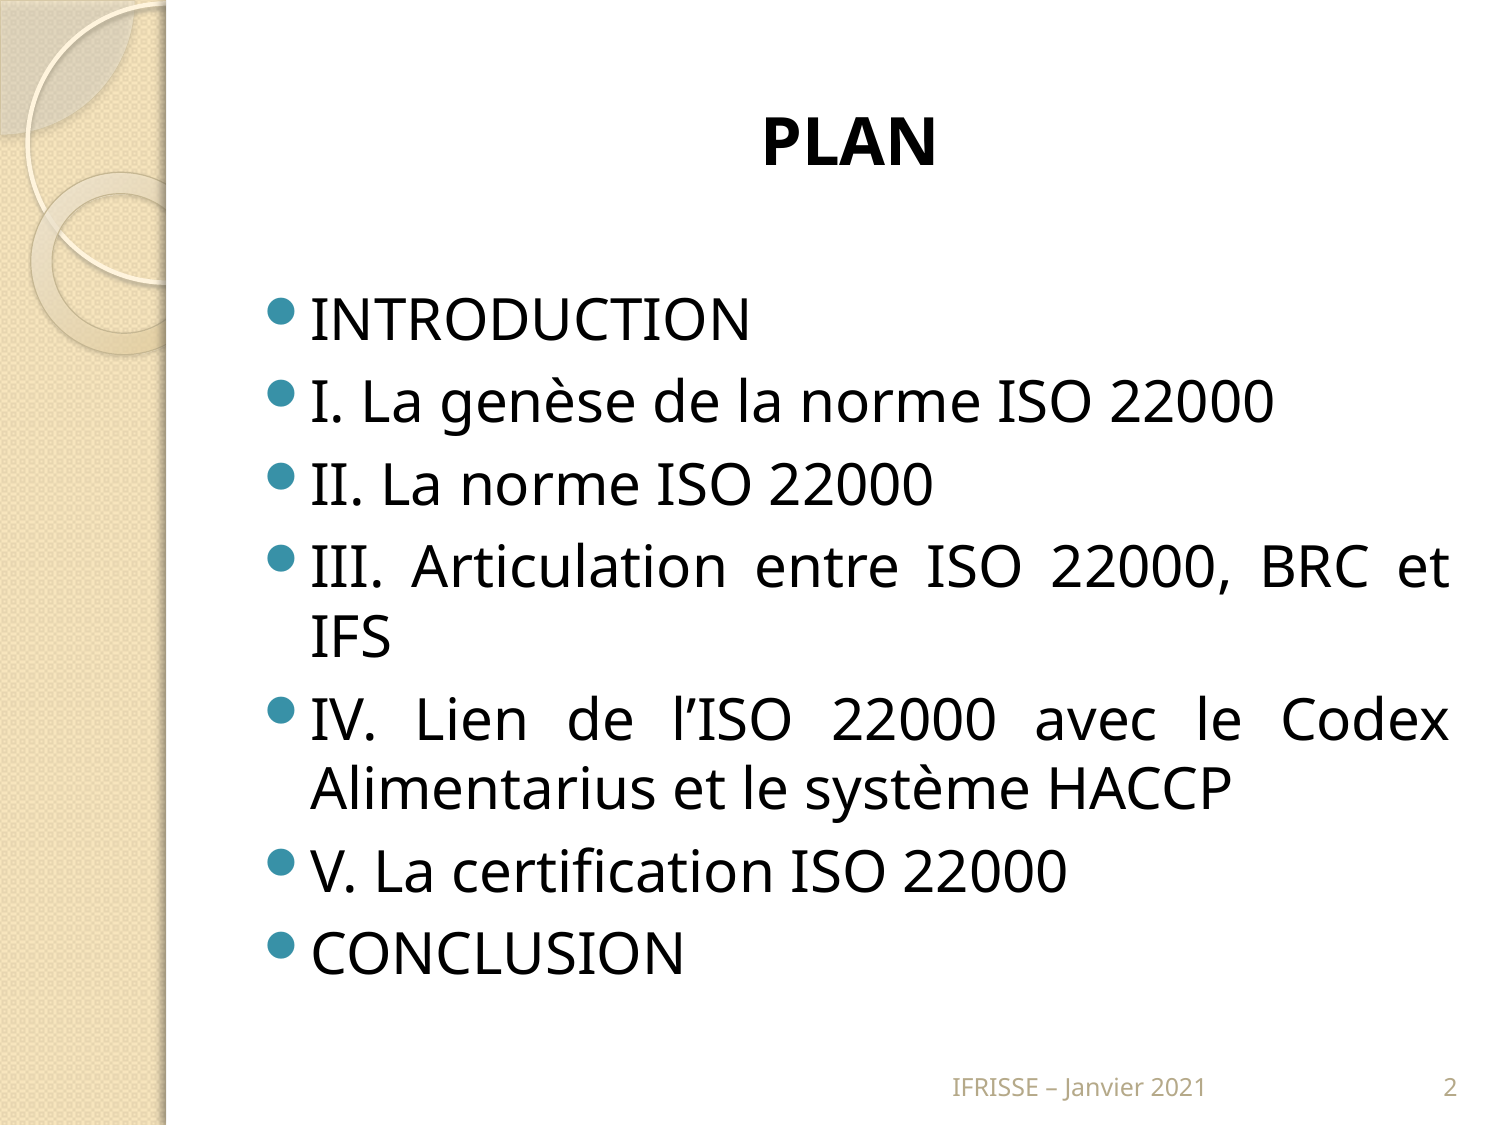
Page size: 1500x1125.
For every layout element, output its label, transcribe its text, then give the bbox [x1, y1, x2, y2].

footer IFRISSE – Janvier 2021 [937, 1034, 1413, 1113]
slide_number 2 [1413, 1034, 1488, 1113]
title PLAN [235, 45, 1466, 233]
list INTRODUCTION I. La genèse de la norme ISO 22000 II. La norme ISO 22000 III. Articulation entre ISO 22000, BRC et IFS IV. Lien de l’ISO 22000 avec le Codex Alimentarius et le système HACCP V. La certification ISO 22000 CONCLUSION [235, 275, 1466, 1025]
